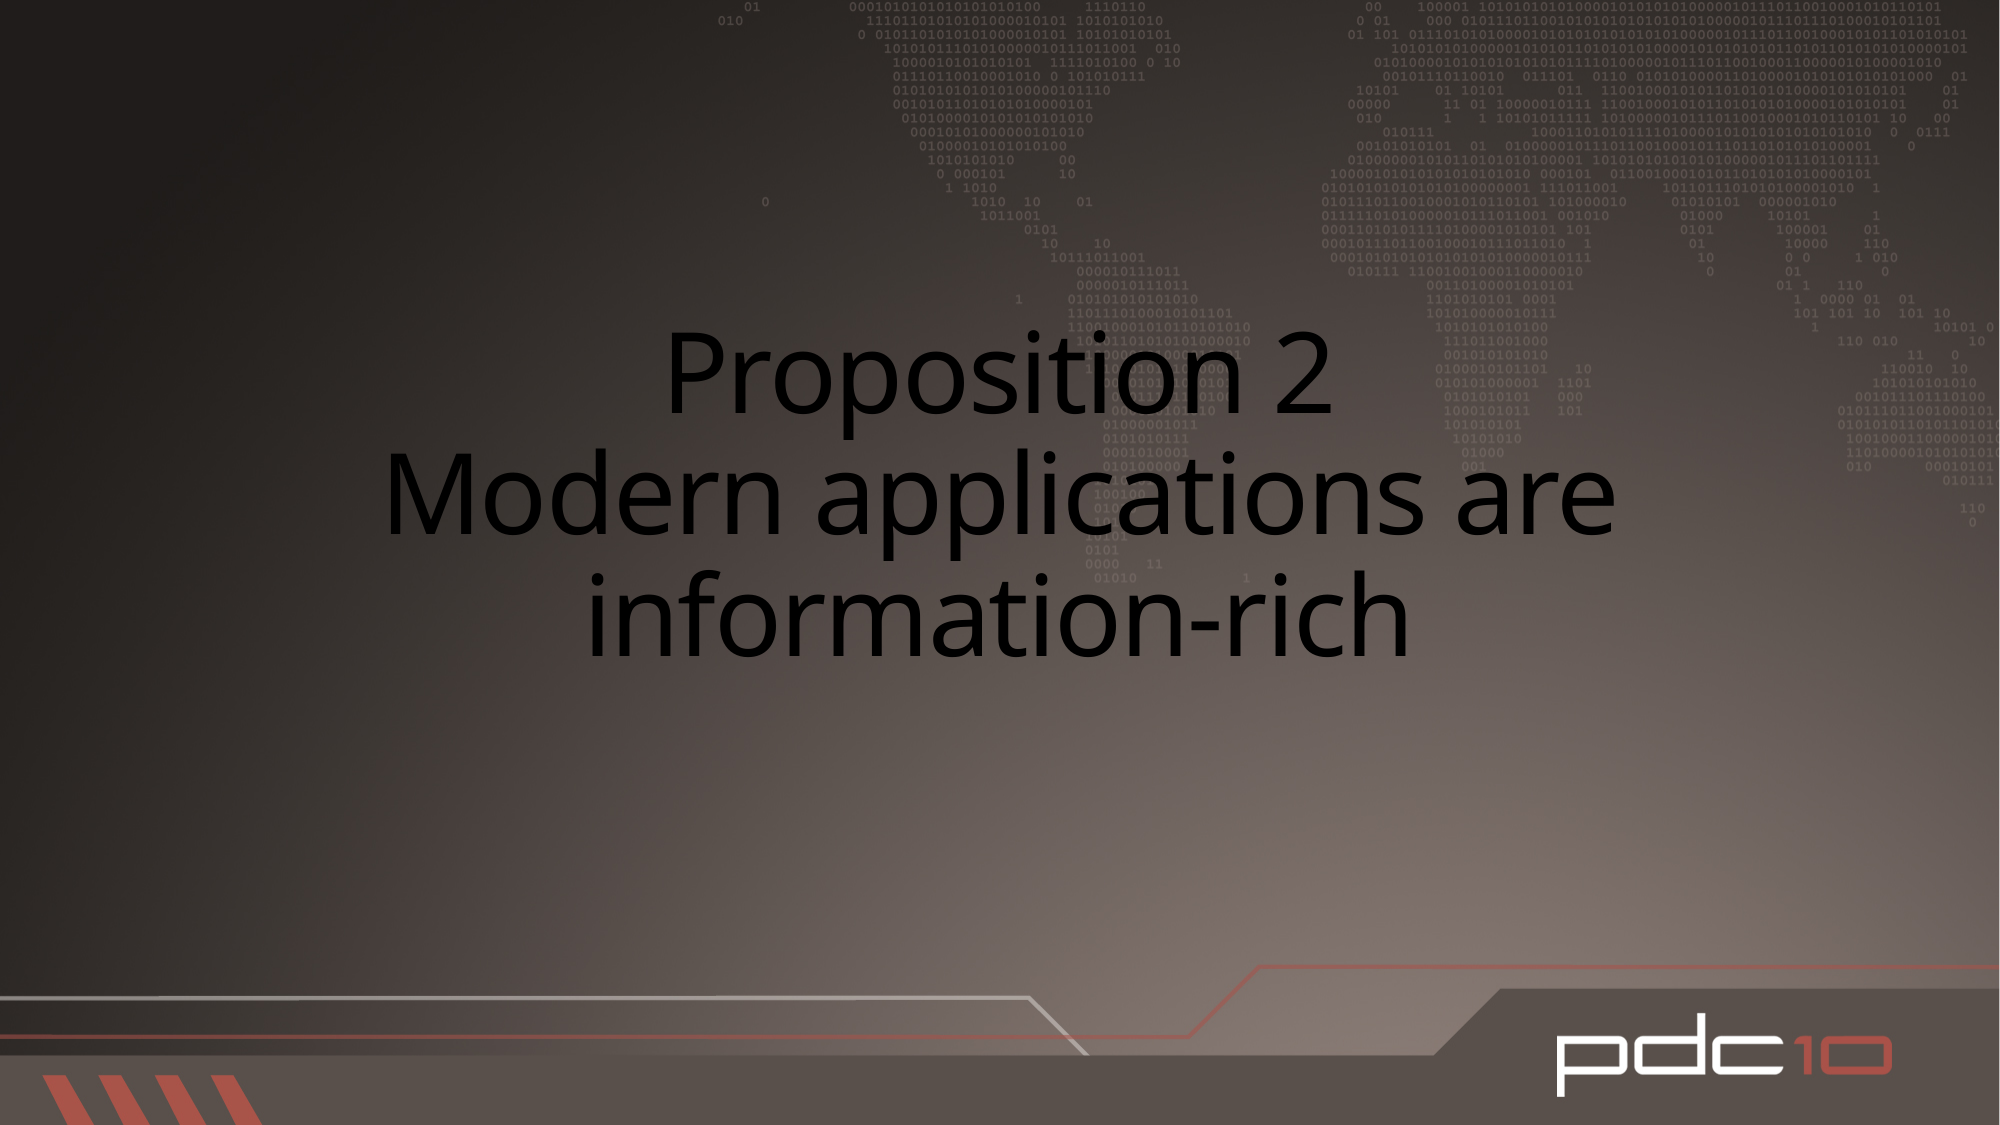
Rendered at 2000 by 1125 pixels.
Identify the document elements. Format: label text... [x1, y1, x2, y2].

picture [0, 0, 2000, 1125]
title Proposition 2 Modern applications are information-rich [159, 312, 1840, 563]
